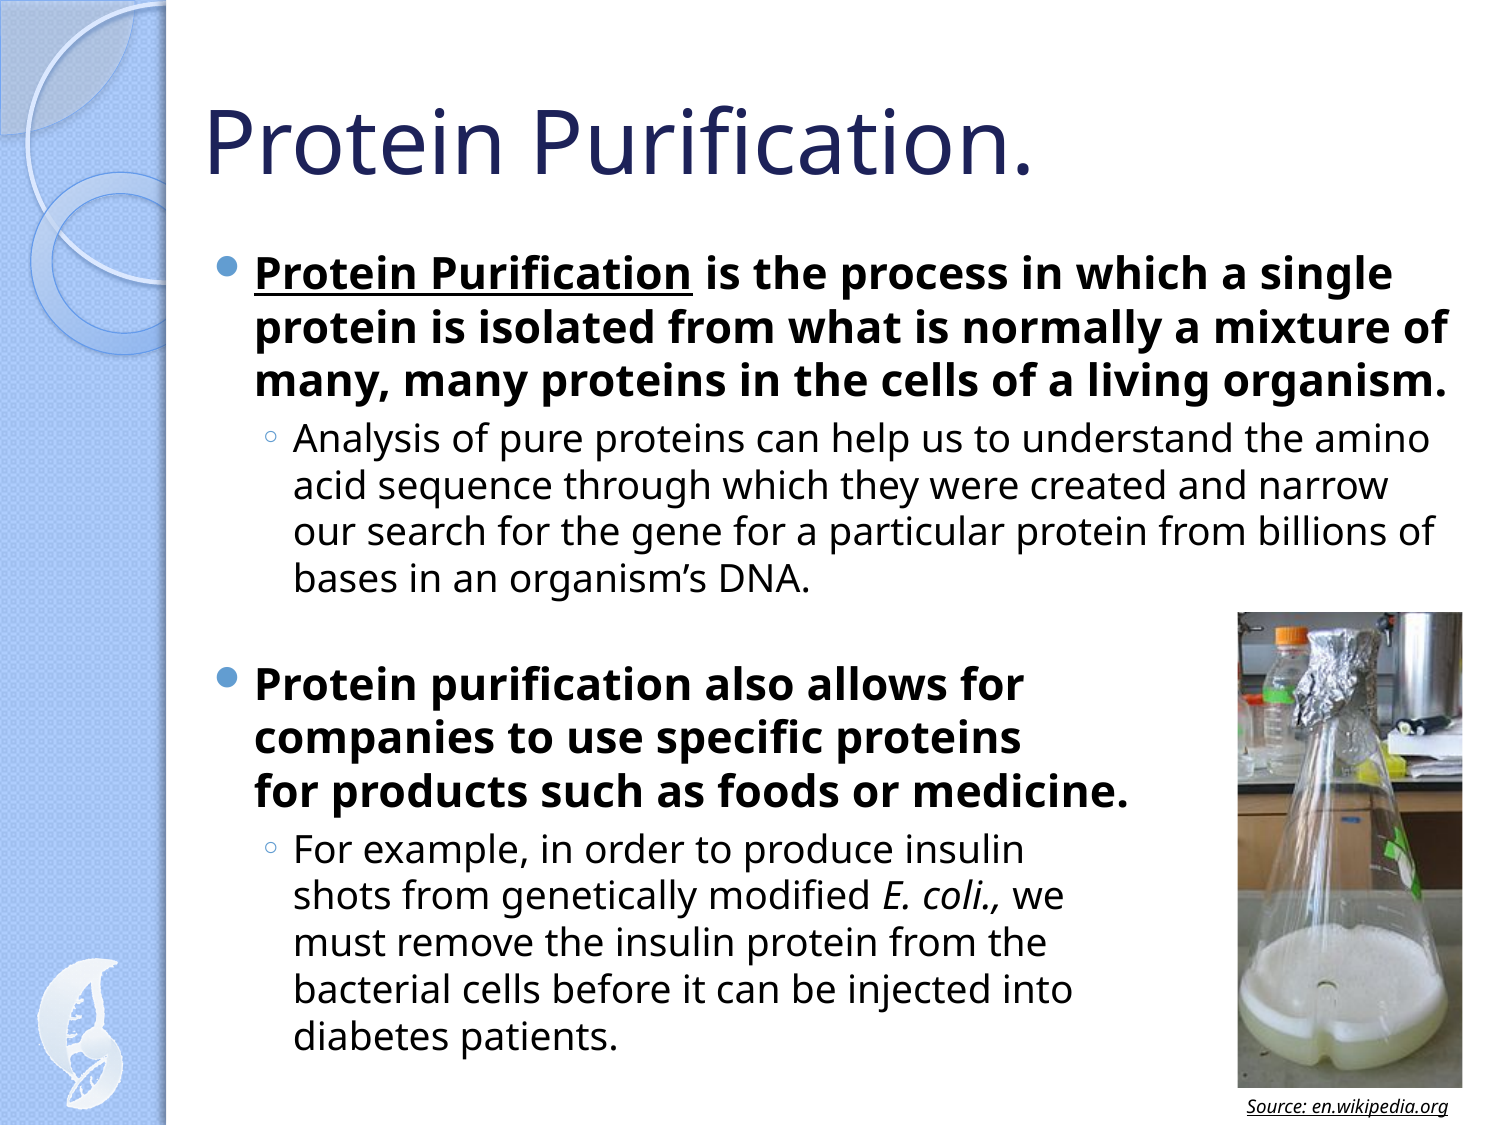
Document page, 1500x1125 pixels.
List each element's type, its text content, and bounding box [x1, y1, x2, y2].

list Protein Purification is the process in which a single protein is isolated from what is normally a mixture of many, many proteins in the cells of a living organism. Analysis of pure proteins can help us to understand the amino acid sequence through which they were created and narrow our search for the gene for a particular protein from billions of bases in an organism’s DNA. Protein purification also allows for companies to use specific proteins for products such as foods or medicine. For example, in order to produce insulin shots from genetically modified E. coli., we must remove the insulin protein from the bacterial cells before it can be injected into diabetes patients. [187, 237, 1466, 1100]
picture [1237, 612, 1463, 1088]
text_box Source: en.wikipedia.org [1231, 1091, 1469, 1125]
title Protein Purification. [187, 45, 1466, 233]
